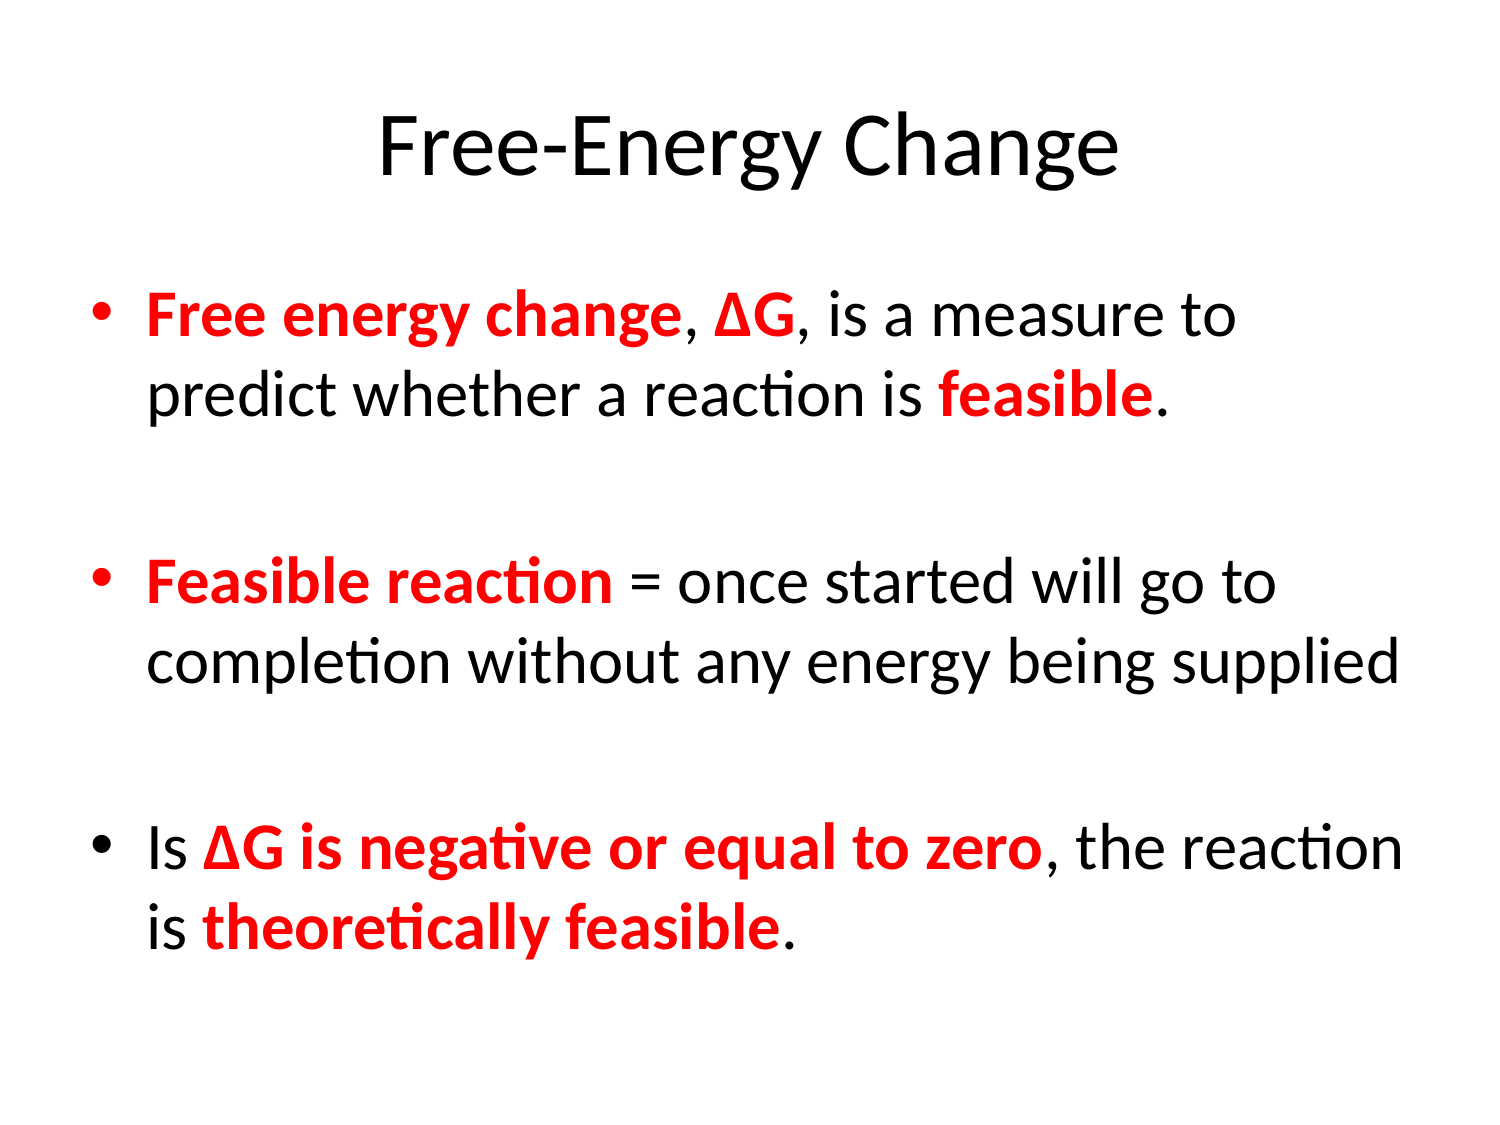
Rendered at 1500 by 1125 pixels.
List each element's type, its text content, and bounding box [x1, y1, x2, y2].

title Free-Energy Change [75, 45, 1425, 233]
list Free energy change, ΔG, is a measure to predict whether a reaction is feasible. Feasible reaction = once started will go to completion without any energy being supplied Is ΔG is negative or equal to zero, the reaction is theoretically feasible. [75, 262, 1425, 1005]
